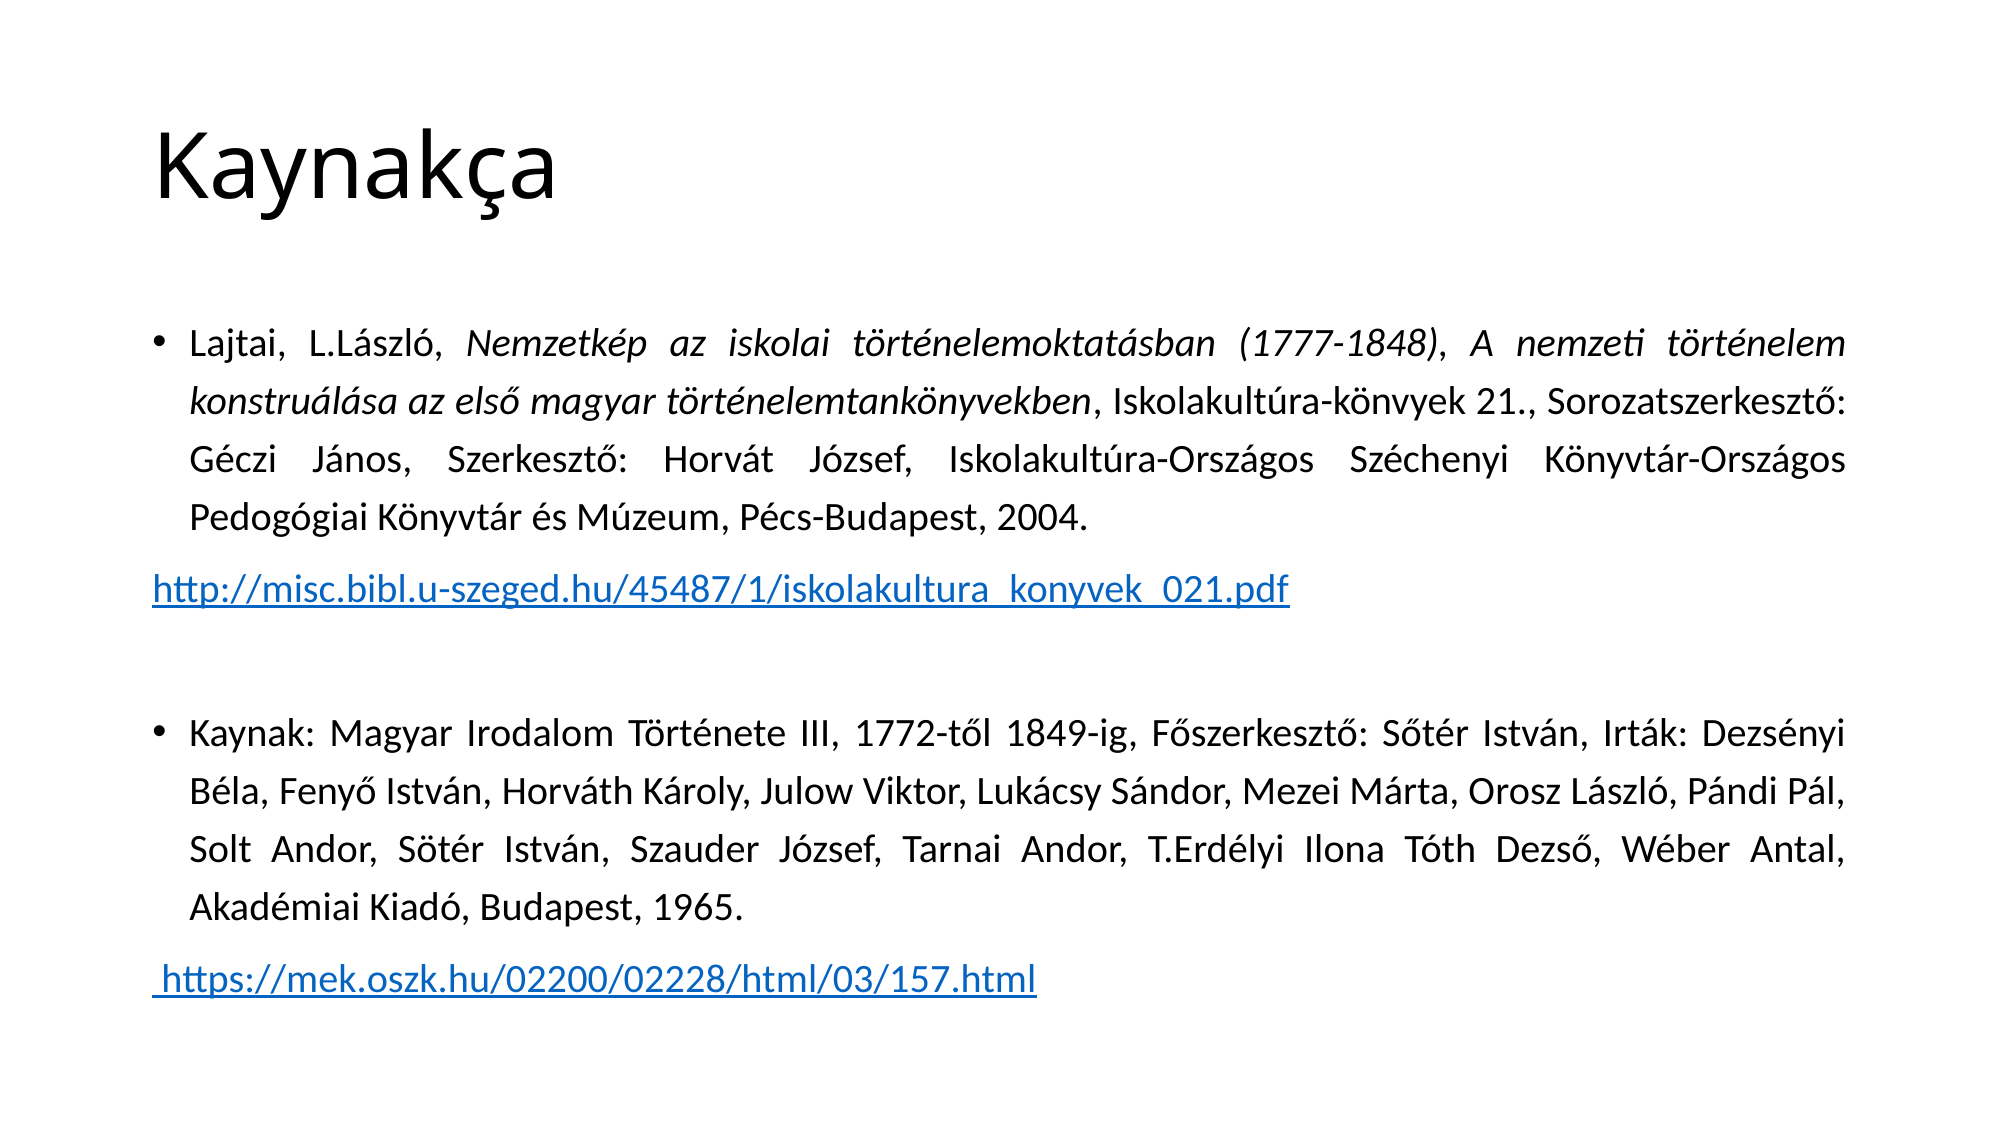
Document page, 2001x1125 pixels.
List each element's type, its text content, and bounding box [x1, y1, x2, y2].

list Lajtai, L.László, Nemzetkép az iskolai történelemoktatásban (1777-1848), A nemzeti történelem konstruálása az első magyar történelemtankönyvekben, Iskolakultúra-könvyek 21., Sorozatszerkesztő: Géczi János, Szerkesztő: Horvát József, Iskolakultúra-Országos Széchenyi Könyvtár-Országos Pedogógiai Könyvtár és Múzeum, Pécs-Budapest, 2004. http://misc.bibl.u-szeged.hu/45487/1/iskolakultura_konyvek_021.pdf Kaynak: Magyar Irodalom Története III, 1772-től 1849-ig, Főszerkesztő: Sőtér István, Irták: Dezsényi Béla, Fenyő István, Horváth Károly, Julow Viktor, Lukácsy Sándor, Mezei Márta, Orosz László, Pándi Pál, Solt Andor, Sötér István, Szauder József, Tarnai Andor, T.Erdélyi Ilona Tóth Dezső, Wéber Antal, Akadémiai Kiadó, Budapest, 1965. https://mek.oszk.hu/02200/02228/html/03/157.html [137, 299, 1863, 1014]
title Kaynakça [137, 59, 1863, 278]
